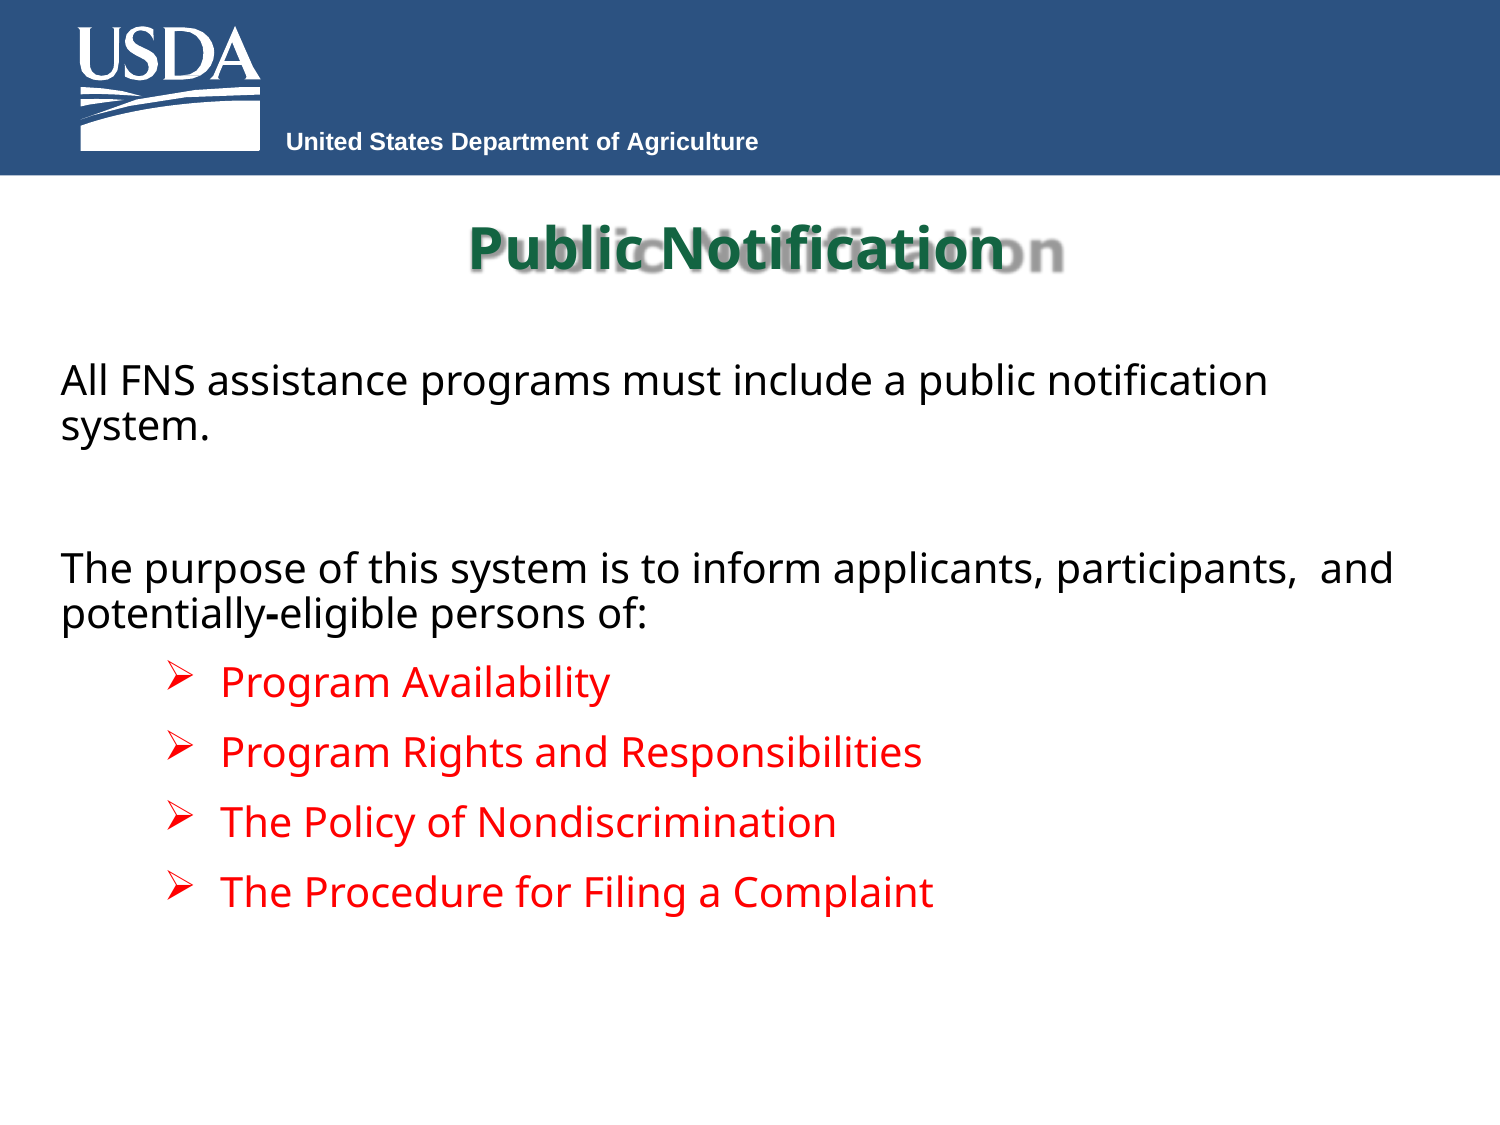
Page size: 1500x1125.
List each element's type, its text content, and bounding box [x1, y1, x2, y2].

text_box [163, 27, 215, 80]
text_box [209, 25, 261, 80]
text_box [80, 87, 260, 120]
text_box All FNS assistance programs must include a public notification system. The purpose of this system is to inform applicants, participants, and potentially-eligible persons of: Program Availability Program Rights and Responsibilities The Policy of Nondiscrimination The Procedure for Filing a Complaint [58, 351, 1402, 916]
text_box [77, 27, 122, 81]
title Public Notification [465, 209, 1072, 351]
text_box [80, 98, 125, 107]
text_box [426, 191, 1107, 324]
text_box [80, 87, 143, 97]
text_box United States Department of Agriculture [283, 123, 763, 156]
text_box [80, 100, 260, 151]
text_box [124, 26, 158, 81]
